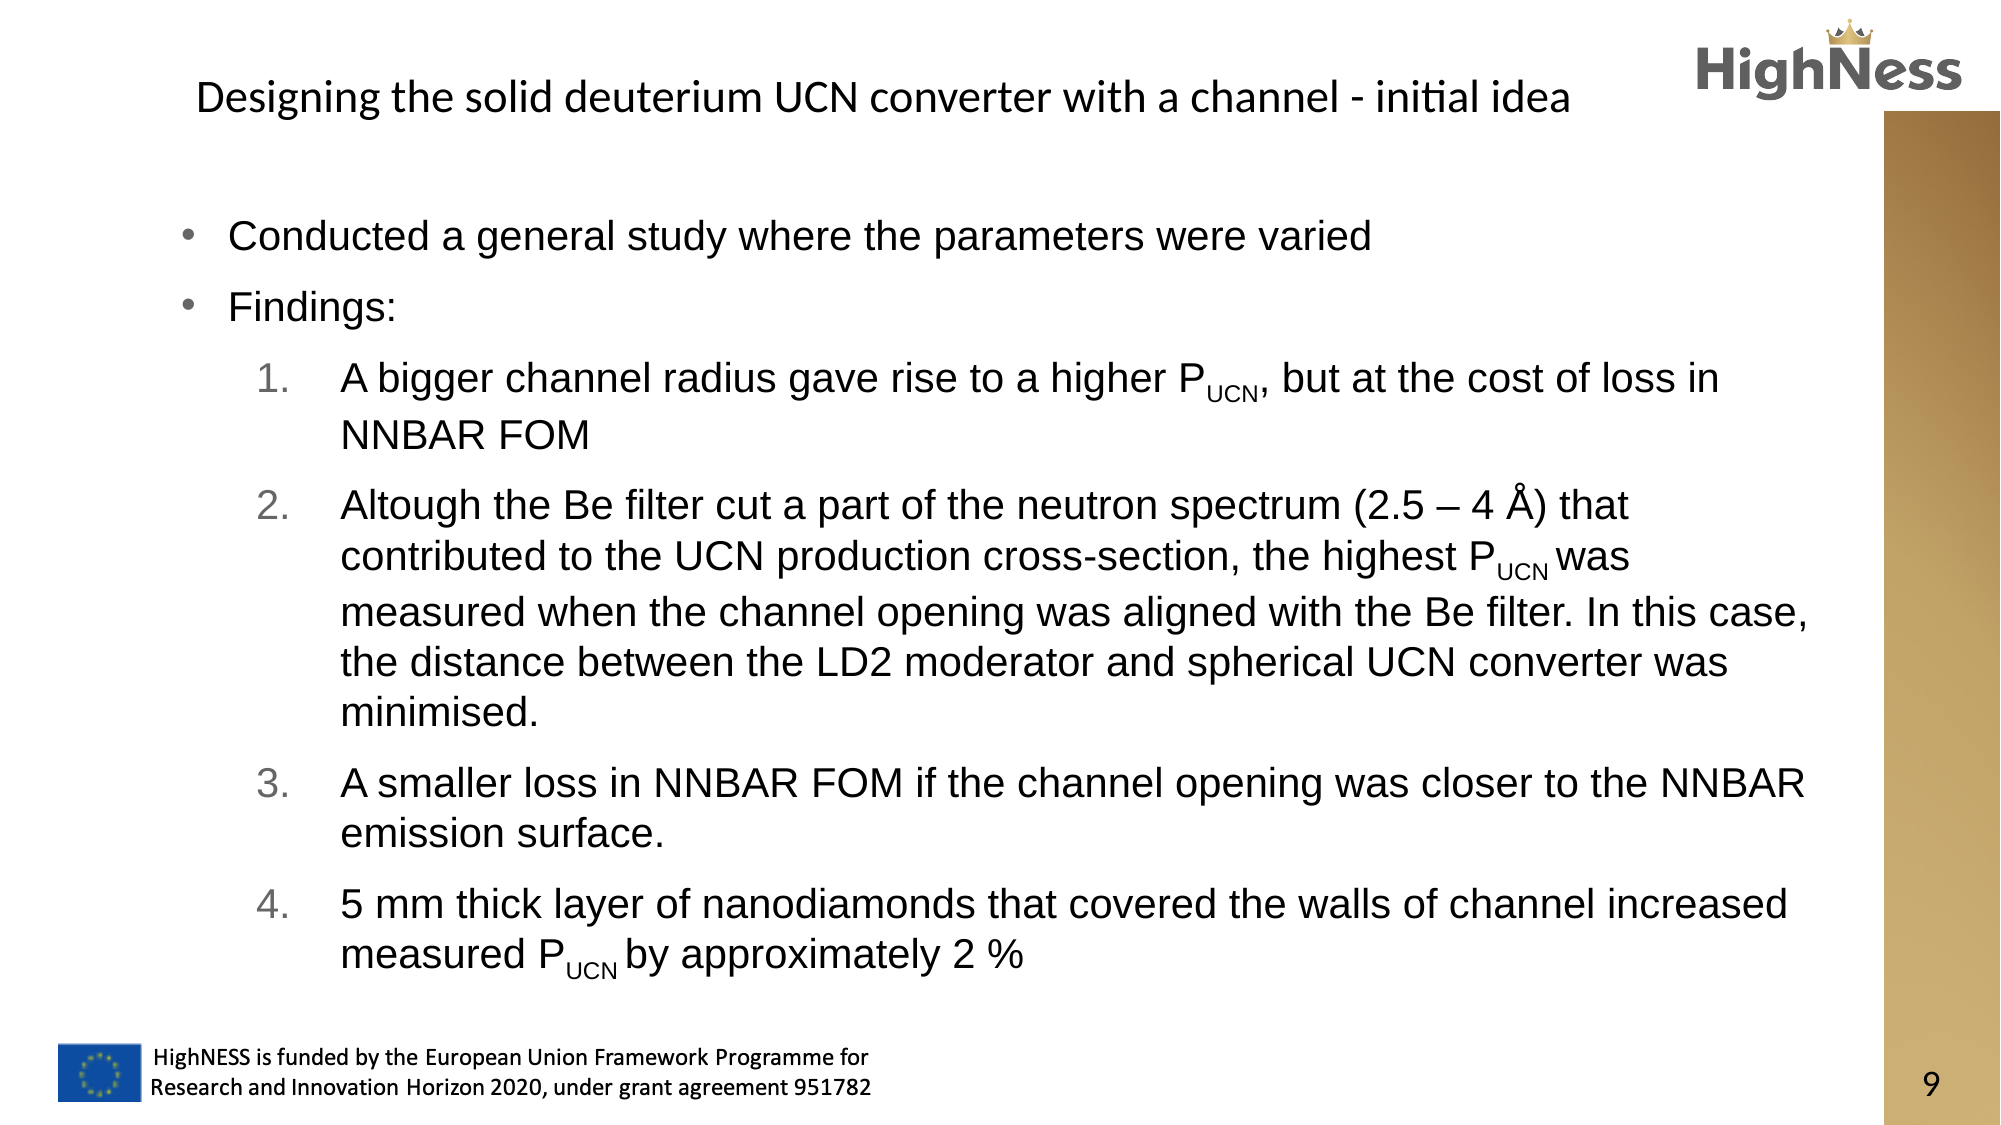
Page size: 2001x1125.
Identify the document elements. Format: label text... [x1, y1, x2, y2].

text_box Conducted a general study where the parameters were varied Findings: A bigger channel radius gave rise to a higher PUCN, but at the cost of loss in NNBAR FOM Altough the Be filter cut a part of the neutron spectrum (2.5 – 4 Å) that contributed to the UCN production cross-section, the highest PUCN was measured when the channel opening was aligned with the Be filter. In this case, the distance between the LD2 moderator and spherical UCN converter was minimised. A smaller loss in NNBAR FOM if the channel opening was closer to the NNBAR emission surface. 5 mm thick layer of nanodiamonds that covered the walls of channel increased measured PUCN by approximately 2 % [181, 201, 1820, 688]
picture [115, 1030, 903, 1114]
title Designing the solid deuterium UCN converter with a channel - initial idea [181, 43, 1717, 152]
picture [1563, 0, 2001, 1125]
